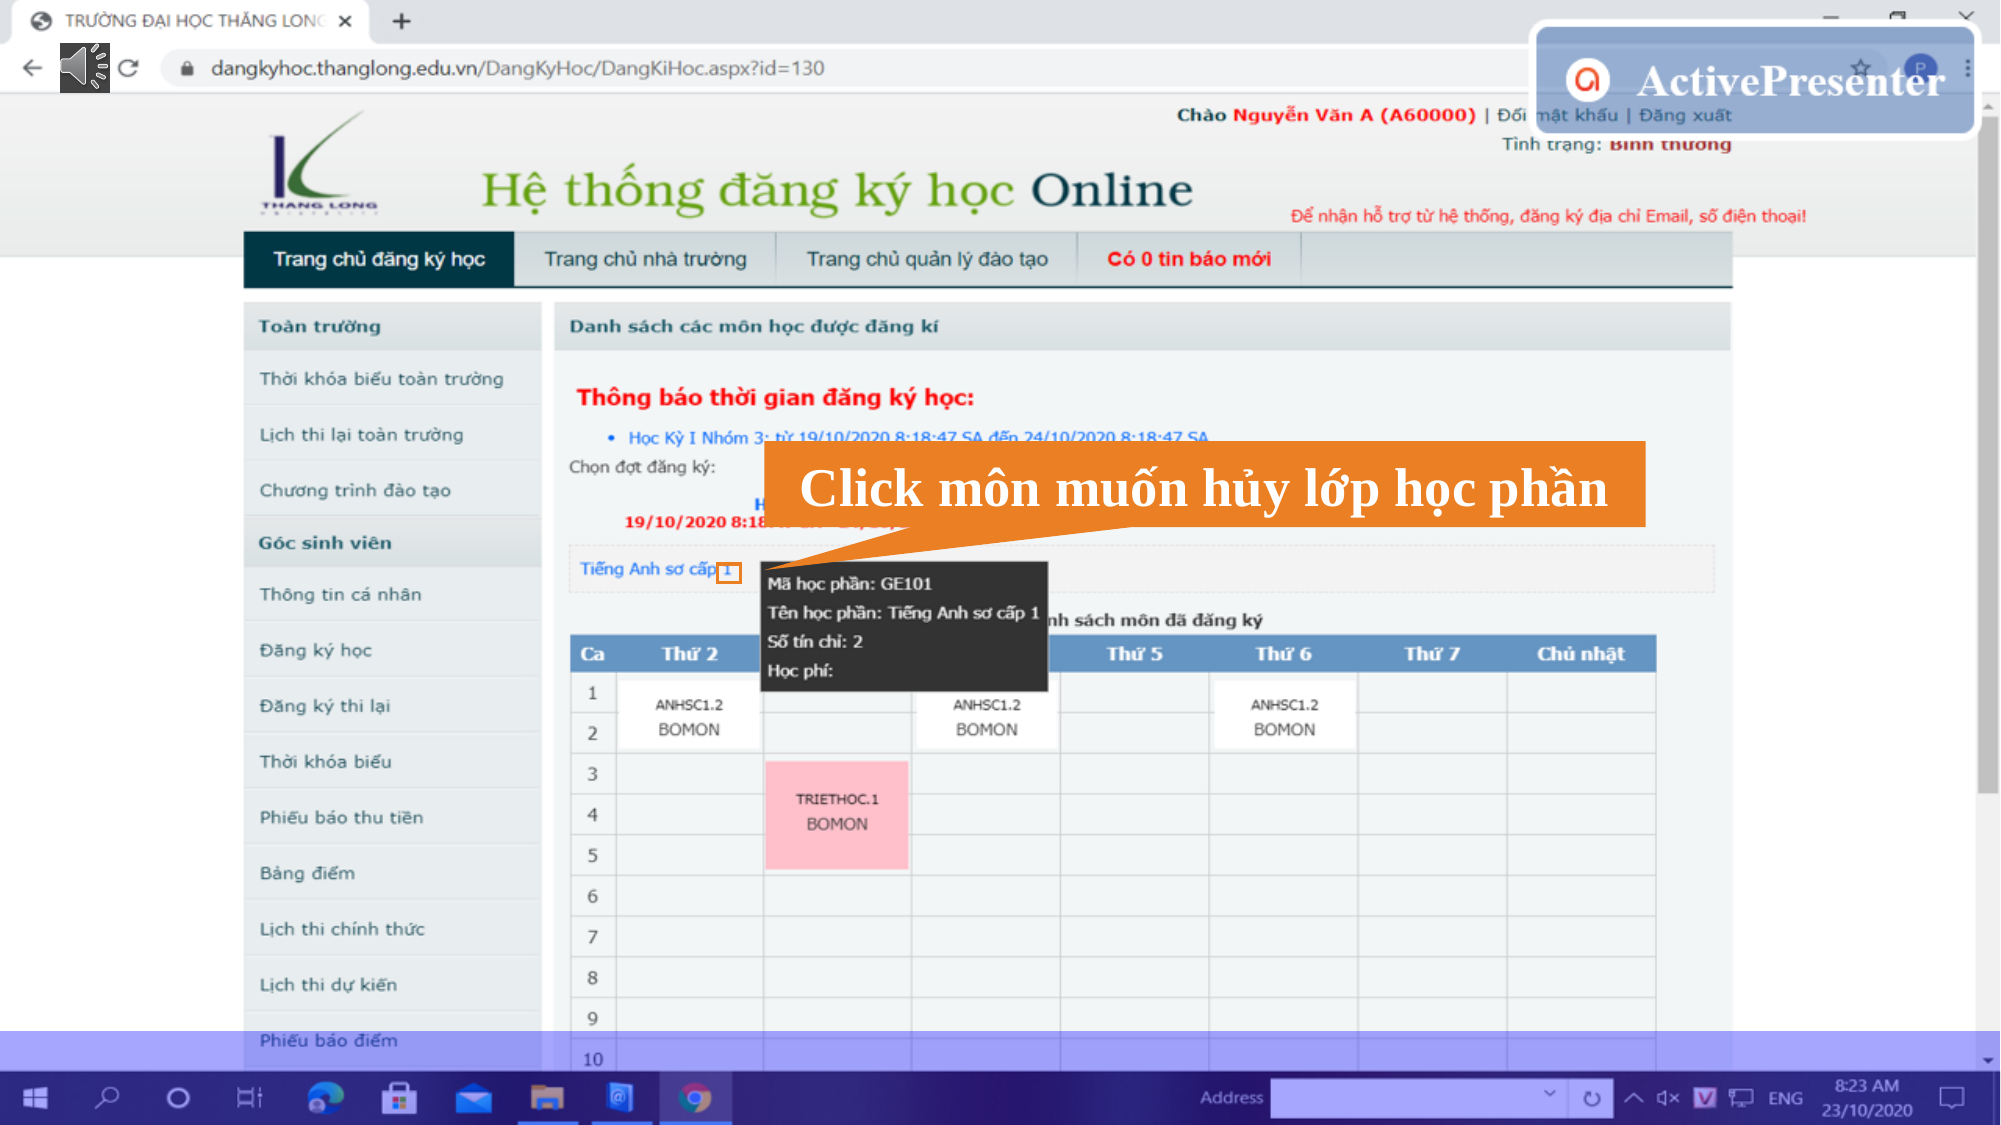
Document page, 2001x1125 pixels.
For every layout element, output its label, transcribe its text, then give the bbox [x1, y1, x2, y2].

picture [0, 0, 2001, 1125]
text_box [0, 1031, 2000, 1125]
text_box [716, 563, 742, 584]
text_box Click môn muốn hủy lớp học phần [763, 440, 1647, 572]
